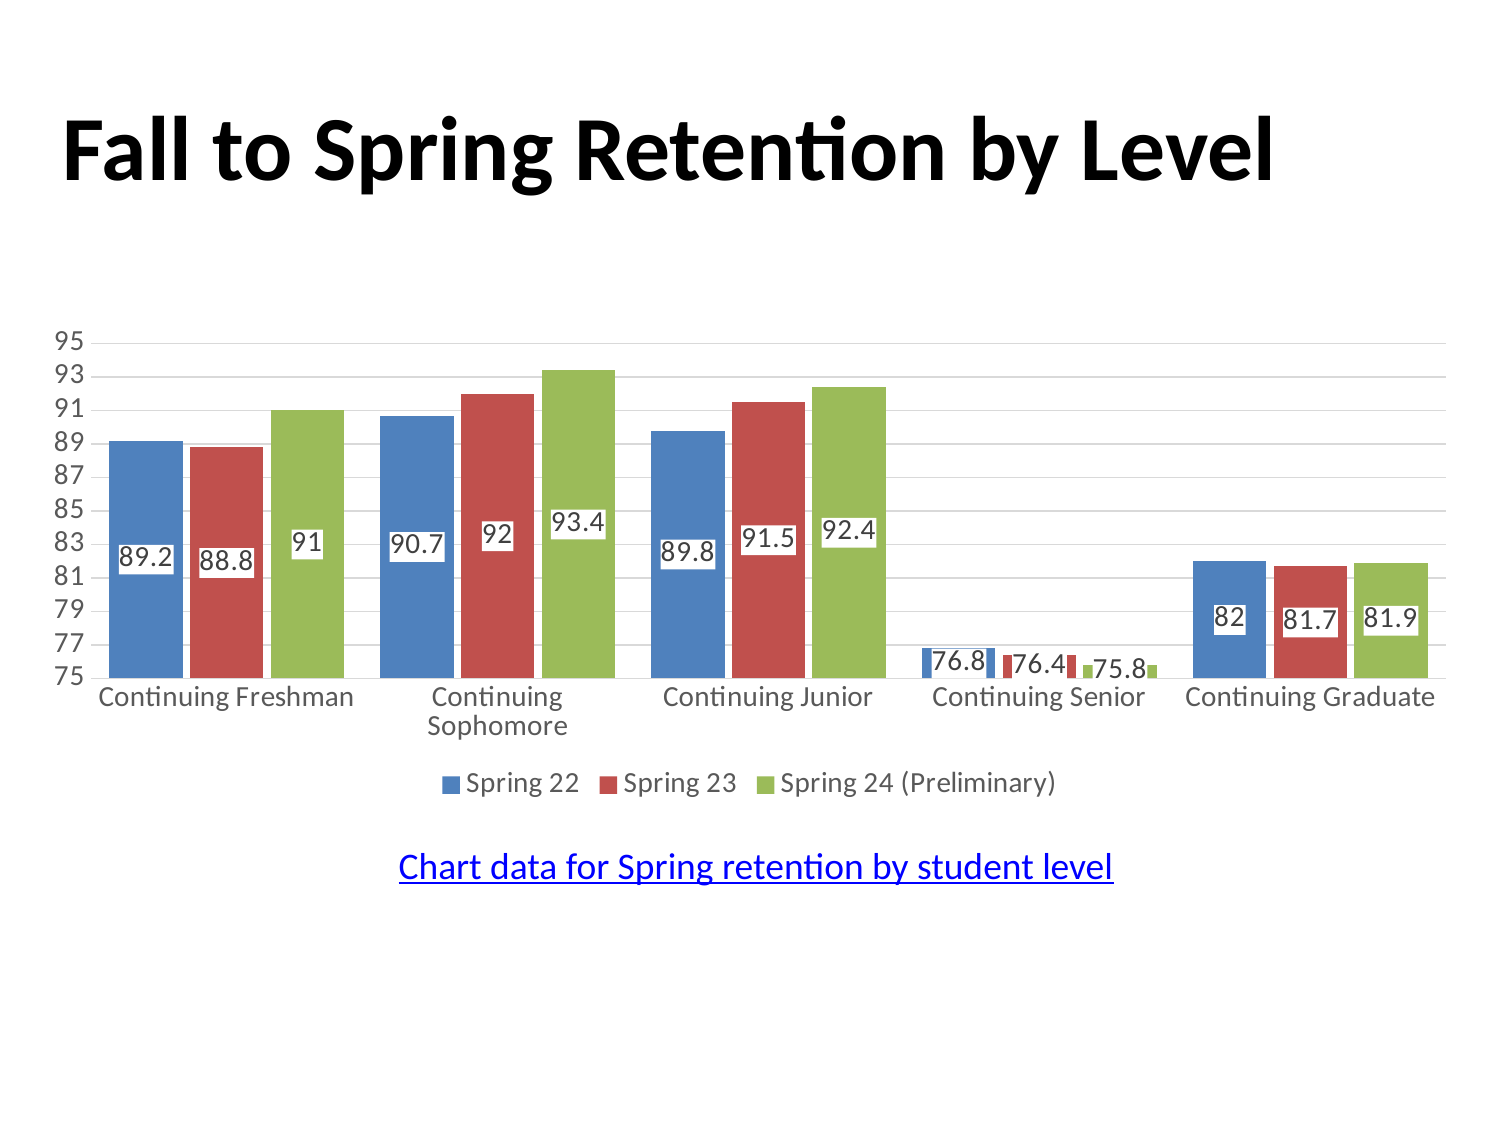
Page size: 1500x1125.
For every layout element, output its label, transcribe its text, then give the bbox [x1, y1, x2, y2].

text_box Chart data for Spring retention by student level [87, 834, 1425, 895]
title Fall to Spring Retention by Level [62, 50, 1413, 238]
chart [24, 318, 1476, 807]
